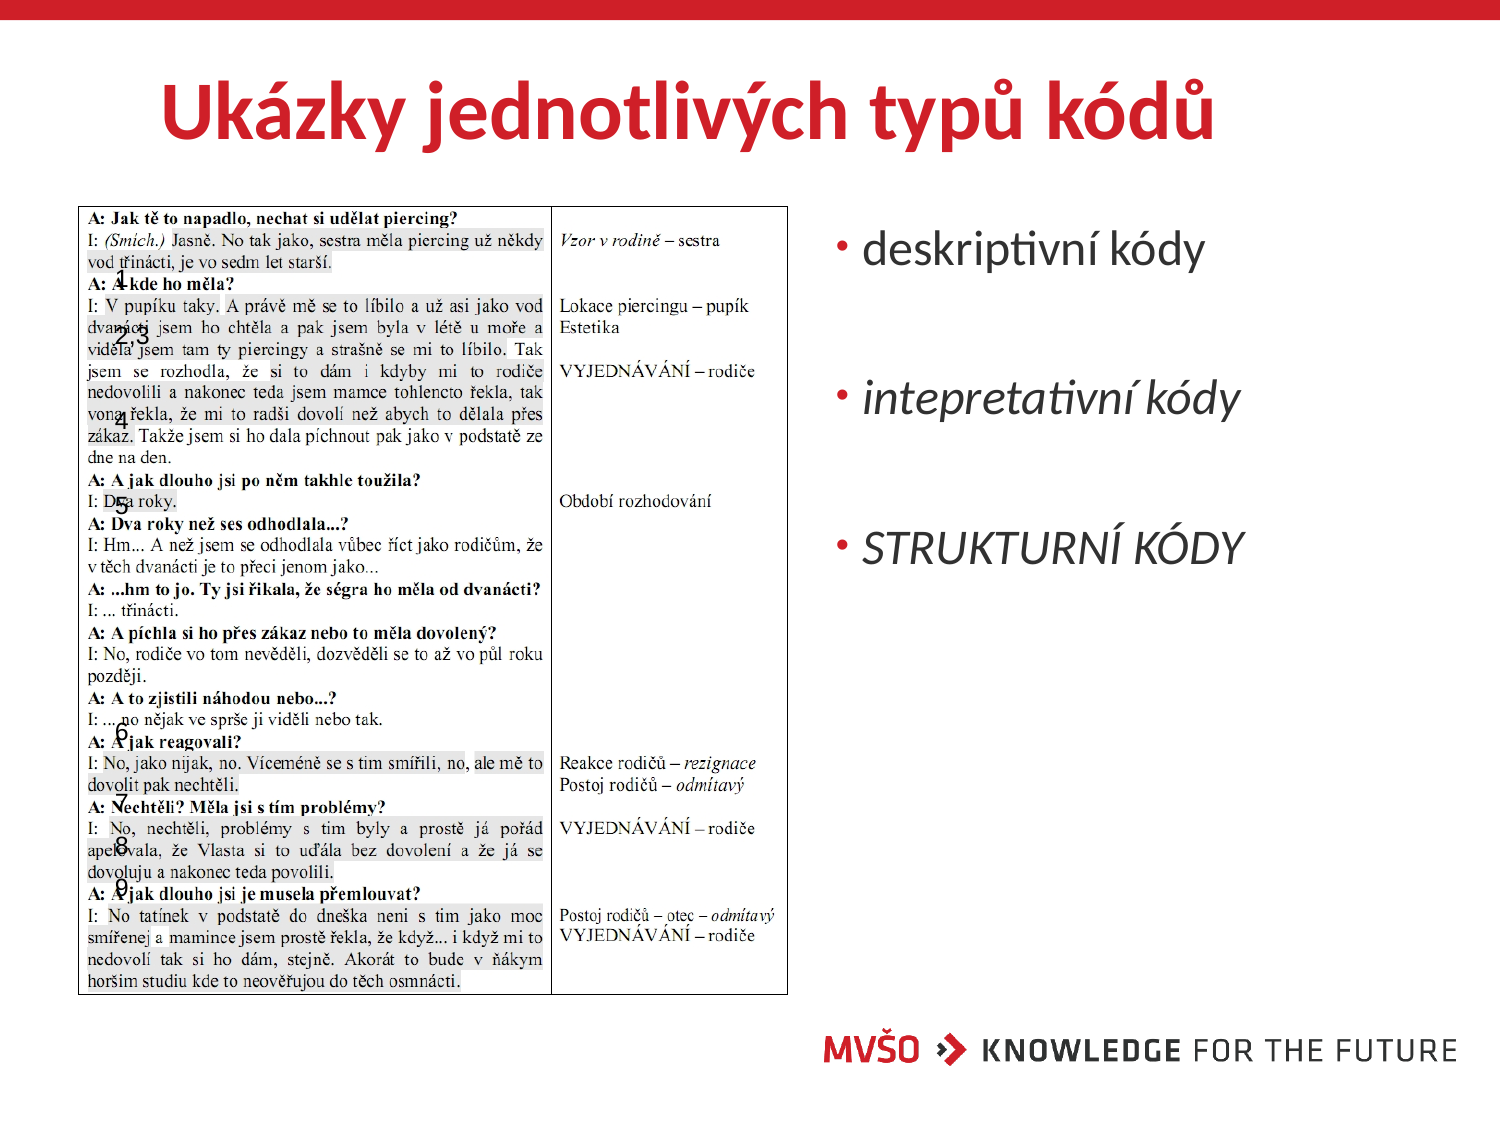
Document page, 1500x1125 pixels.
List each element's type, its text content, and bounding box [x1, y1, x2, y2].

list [76, 204, 789, 996]
list deskriptivní kódy intepretativní kódy STRUKTURNÍ KÓDY [820, 208, 1436, 996]
picture [824, 1028, 1456, 1066]
title Ukázky jednotlivých typů kódů [32, 37, 1347, 188]
